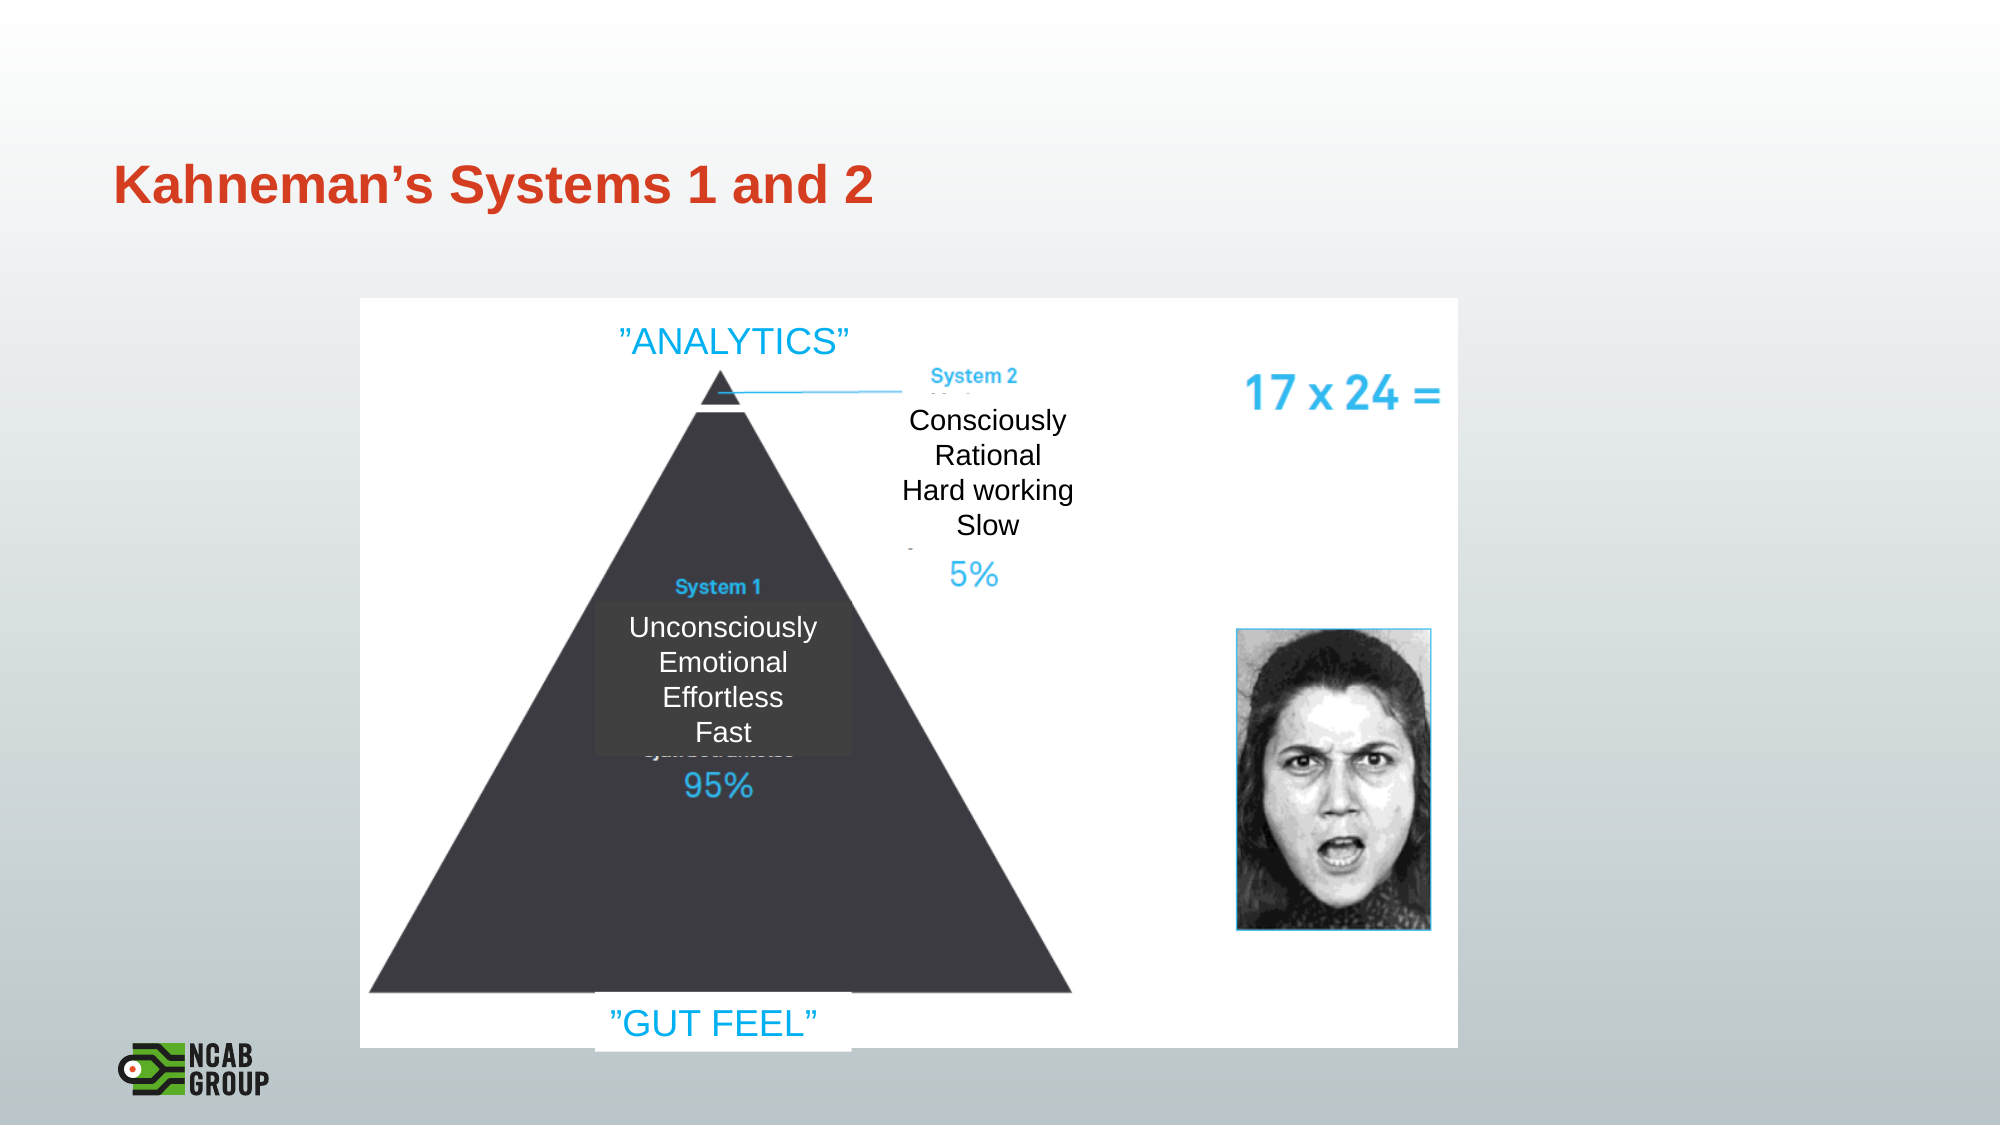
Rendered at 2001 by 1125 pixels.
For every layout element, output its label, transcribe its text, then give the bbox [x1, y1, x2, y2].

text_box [360, 298, 1458, 1048]
title Kahneman’s Systems 1 and 2 [98, 141, 1902, 278]
